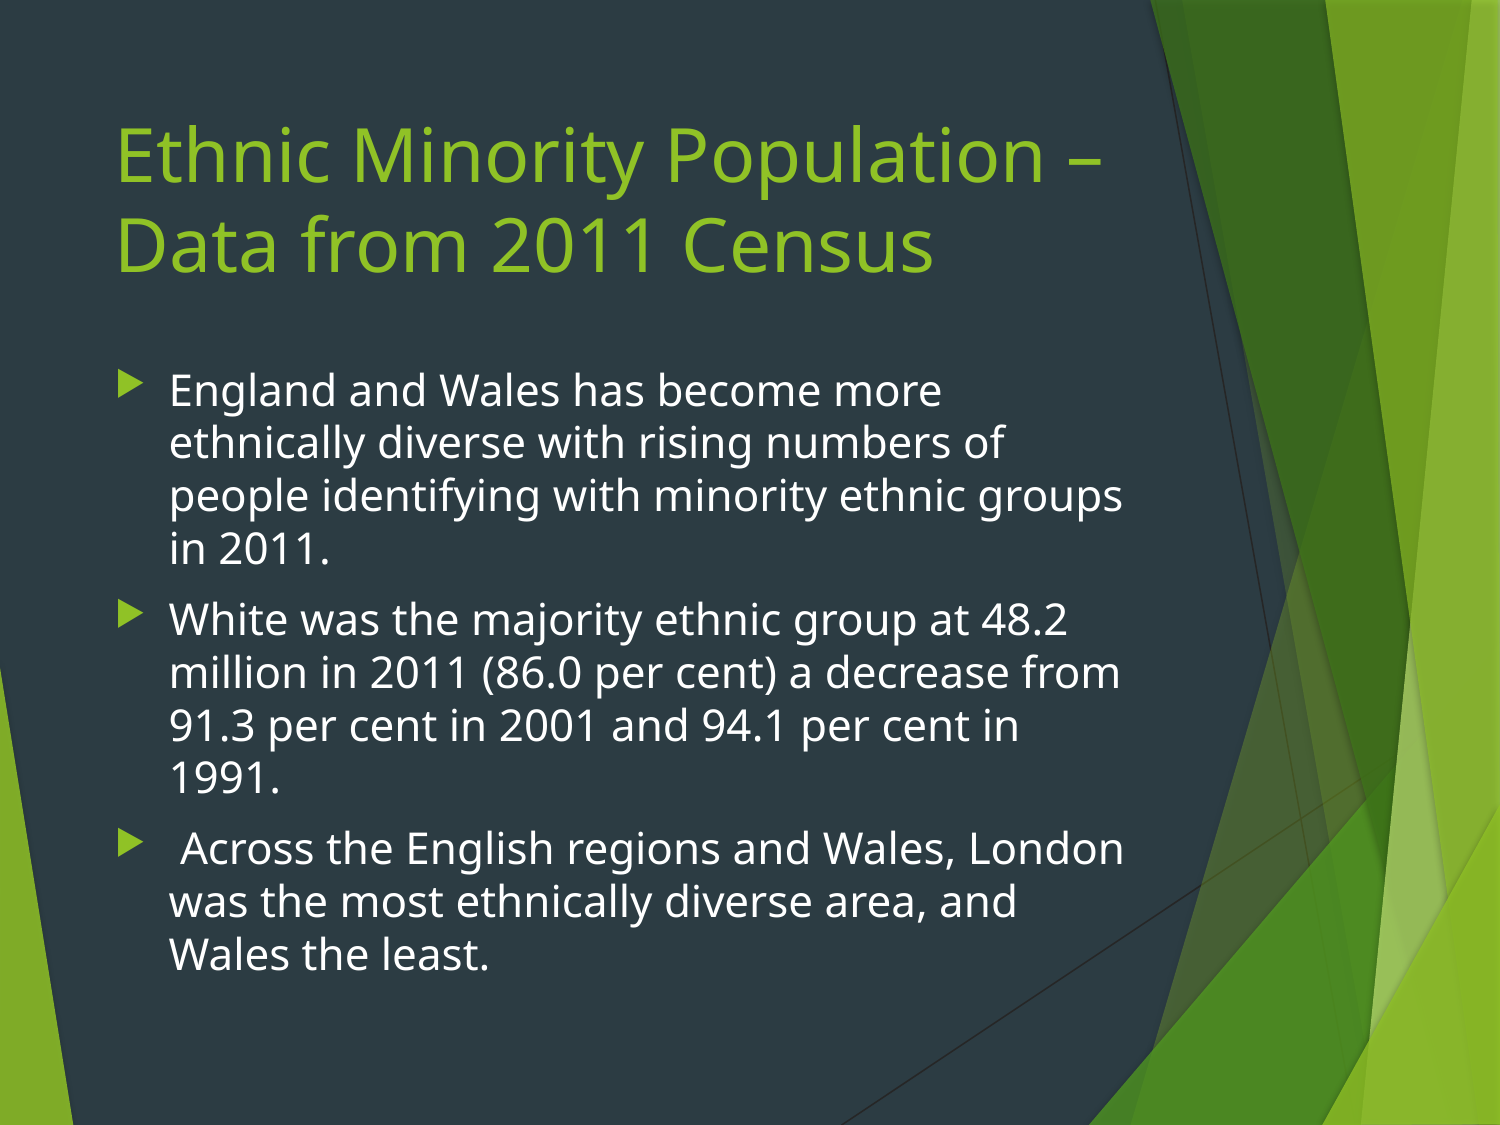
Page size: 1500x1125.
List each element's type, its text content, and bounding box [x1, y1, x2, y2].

list England and Wales has become more ethnically diverse with rising numbers of people identifying with minority ethnic groups in 2011. White was the majority ethnic group at 48.2 million in 2011 (86.0 per cent) a decrease from 91.3 per cent in 2001 and 94.1 per cent in 1991. Across the English regions and Wales, London was the most ethnically diverse area, and Wales the least. [99, 354, 1142, 992]
title Ethnic Minority Population – Data from 2011 Census [99, 99, 1142, 317]
